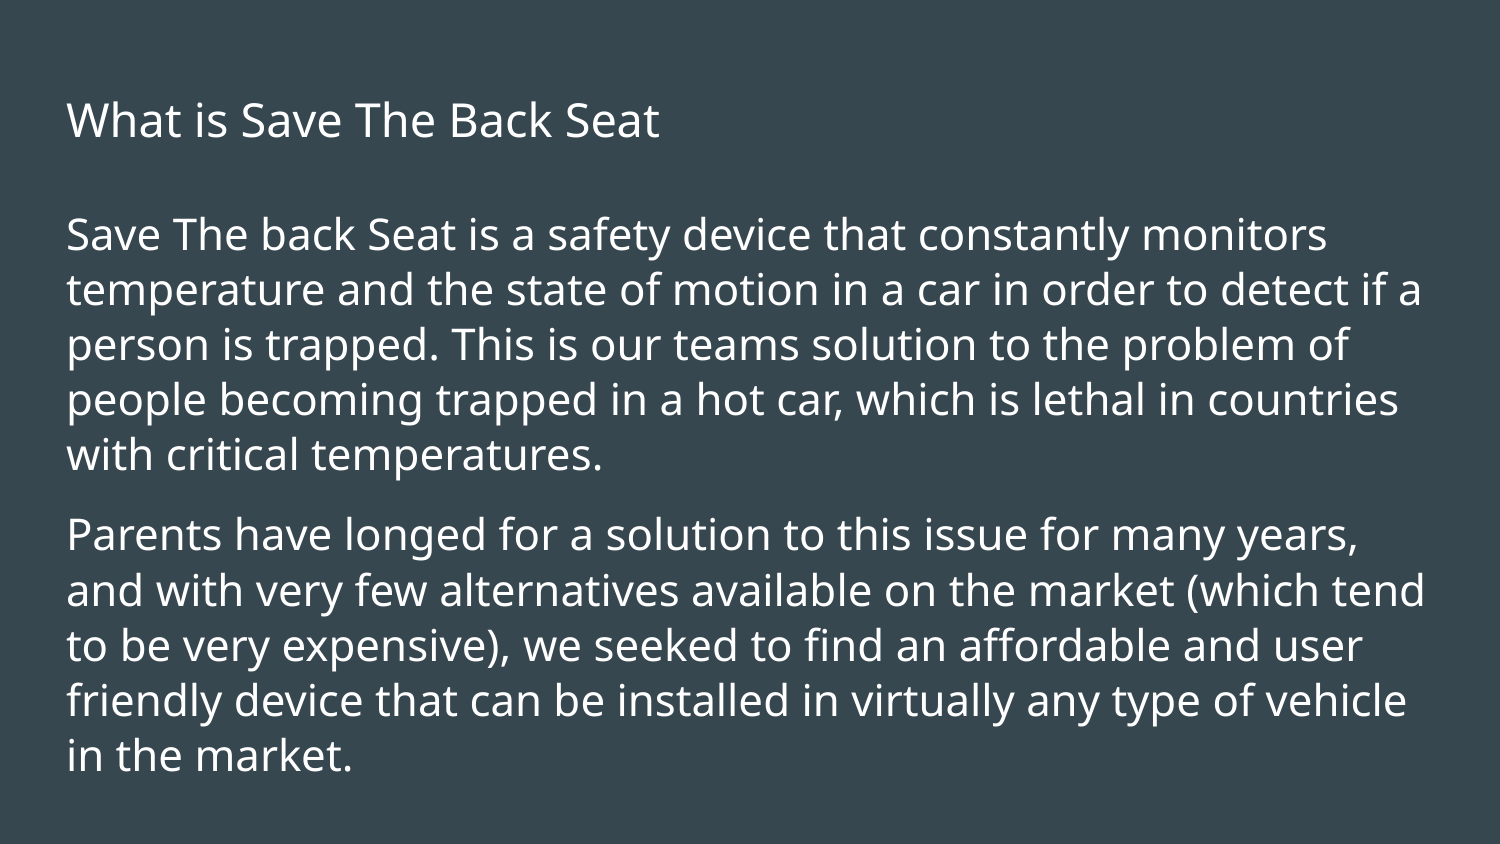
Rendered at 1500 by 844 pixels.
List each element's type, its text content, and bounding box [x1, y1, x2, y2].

list Save The back Seat is a safety device that constantly monitors temperature and the state of motion in a car in order to detect if a person is trapped. This is our teams solution to the problem of people becoming trapped in a hot car, which is lethal in countries with critical temperatures. Parents have longed for a solution to this issue for many years, and with very few alternatives available on the market (which tend to be very expensive), we seeked to find an affordable and user friendly device that can be installed in virtually any type of vehicle in the market. [51, 189, 1449, 750]
title What is Save The Back Seat [51, 72, 1449, 167]
